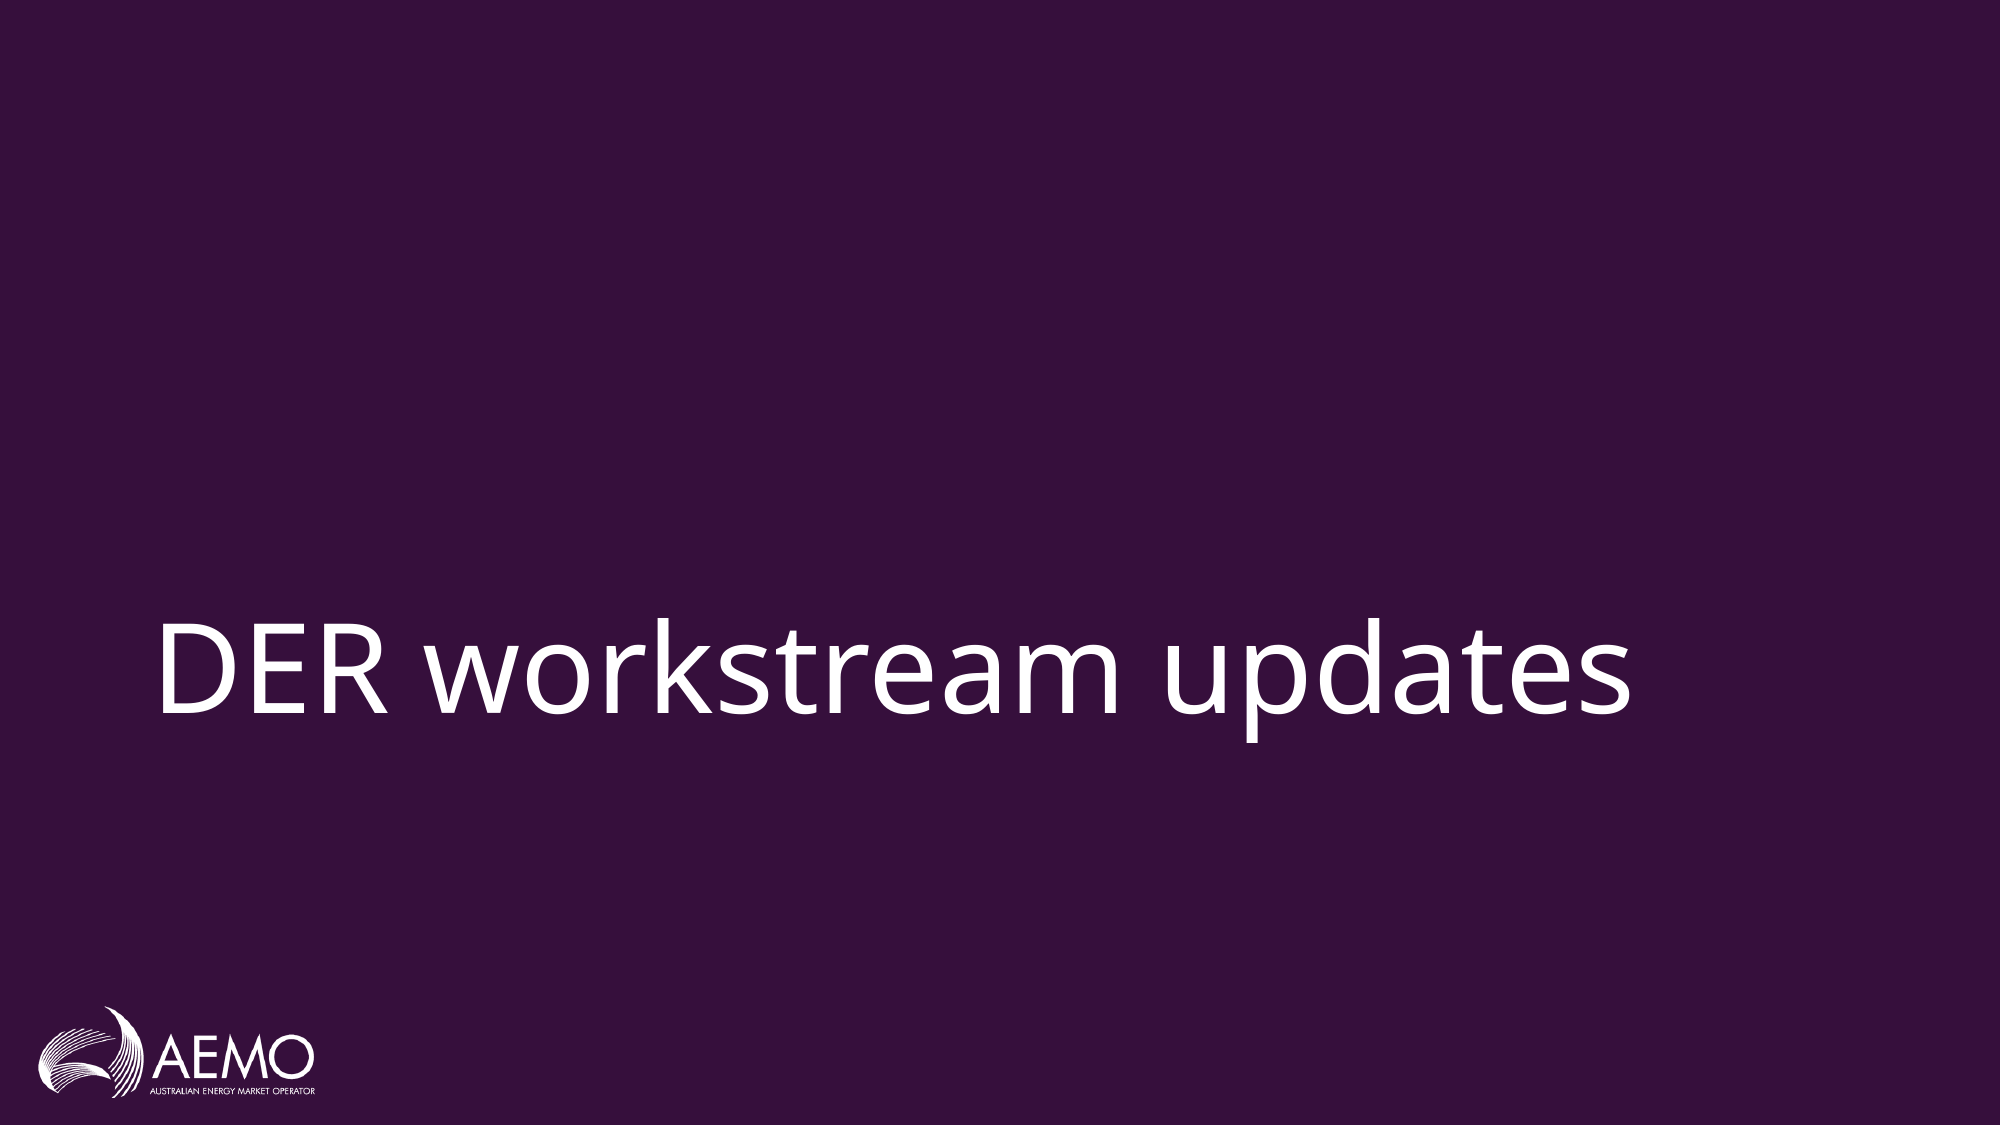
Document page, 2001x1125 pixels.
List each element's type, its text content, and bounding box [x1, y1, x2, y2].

picture [38, 1006, 315, 1098]
title DER workstream updates [136, 280, 1862, 749]
